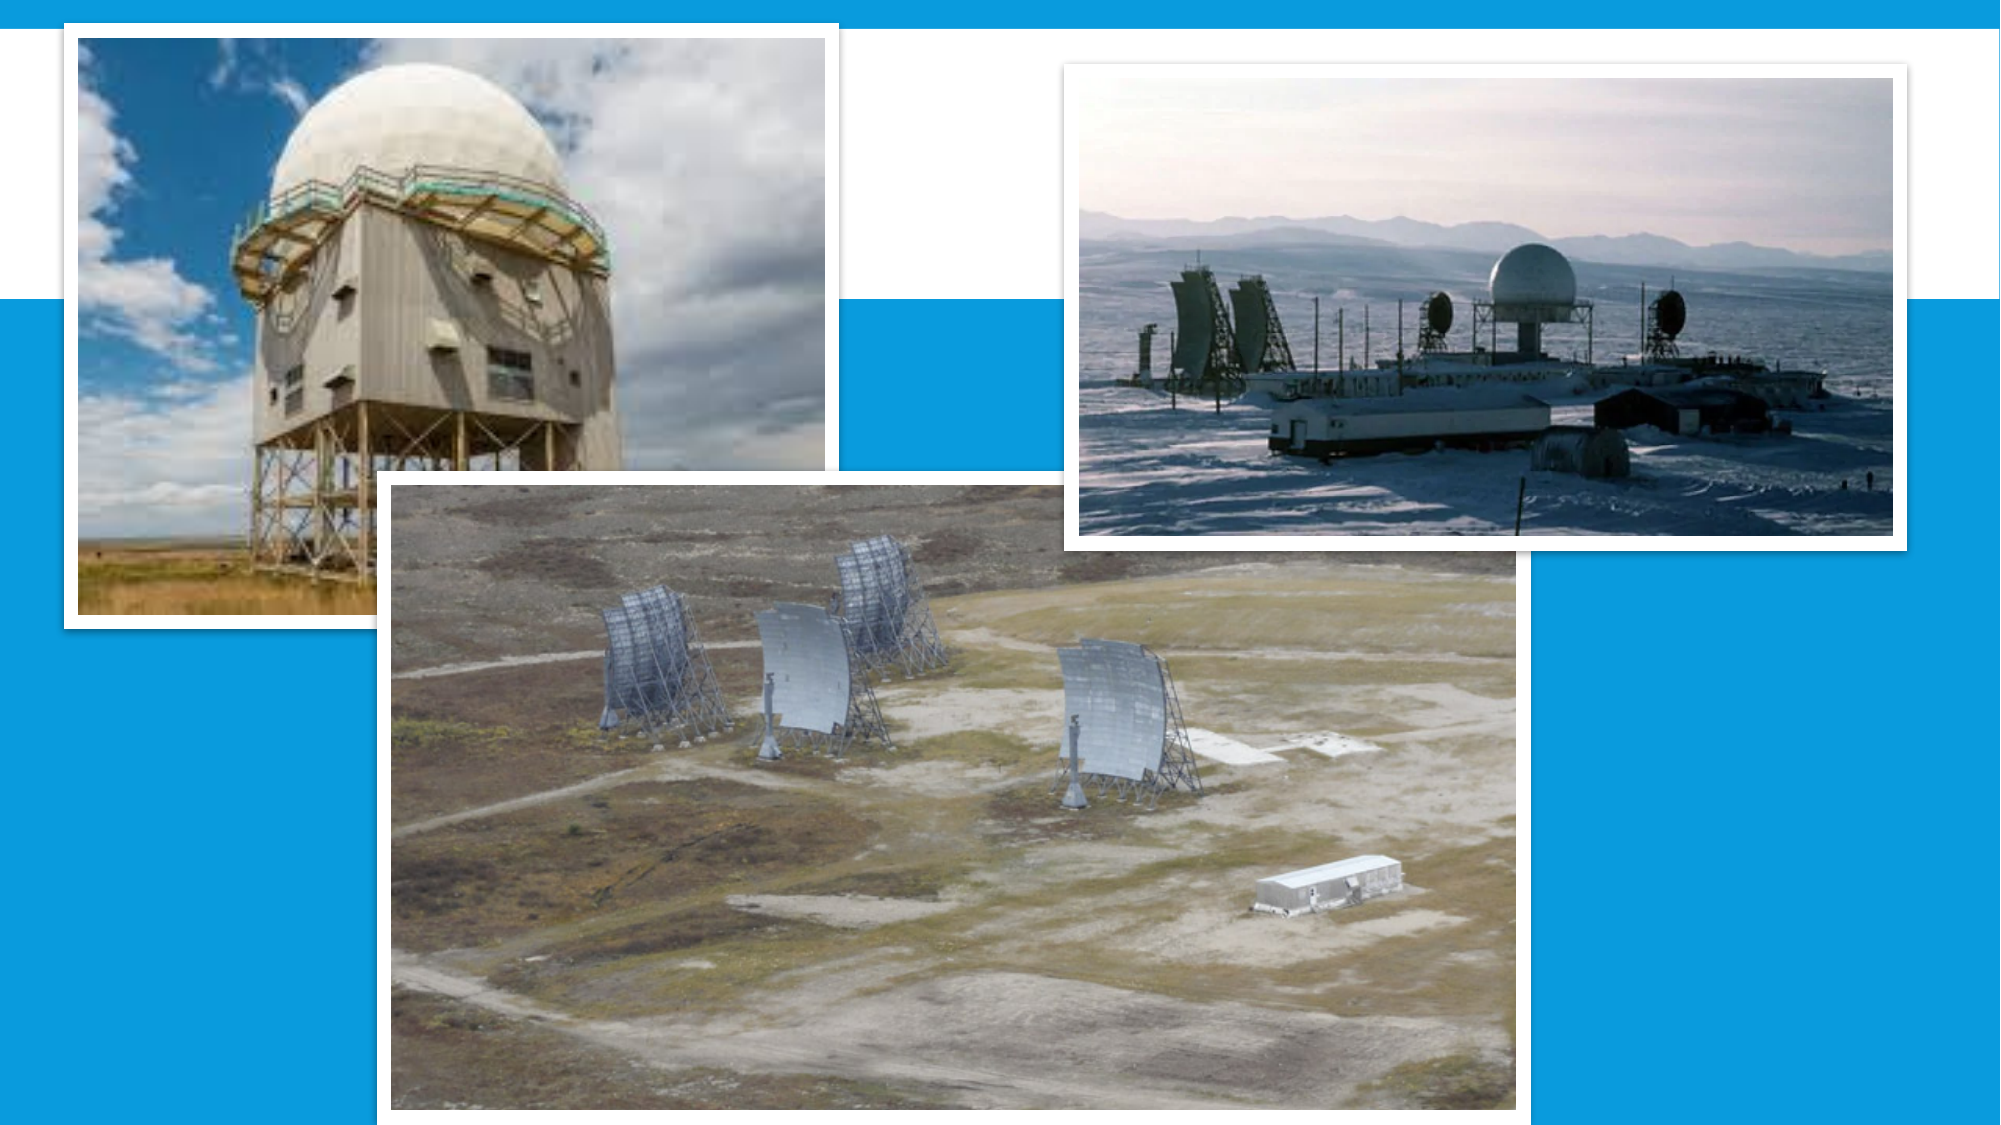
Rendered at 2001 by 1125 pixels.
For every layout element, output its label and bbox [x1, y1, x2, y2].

picture [78, 37, 1893, 1111]
